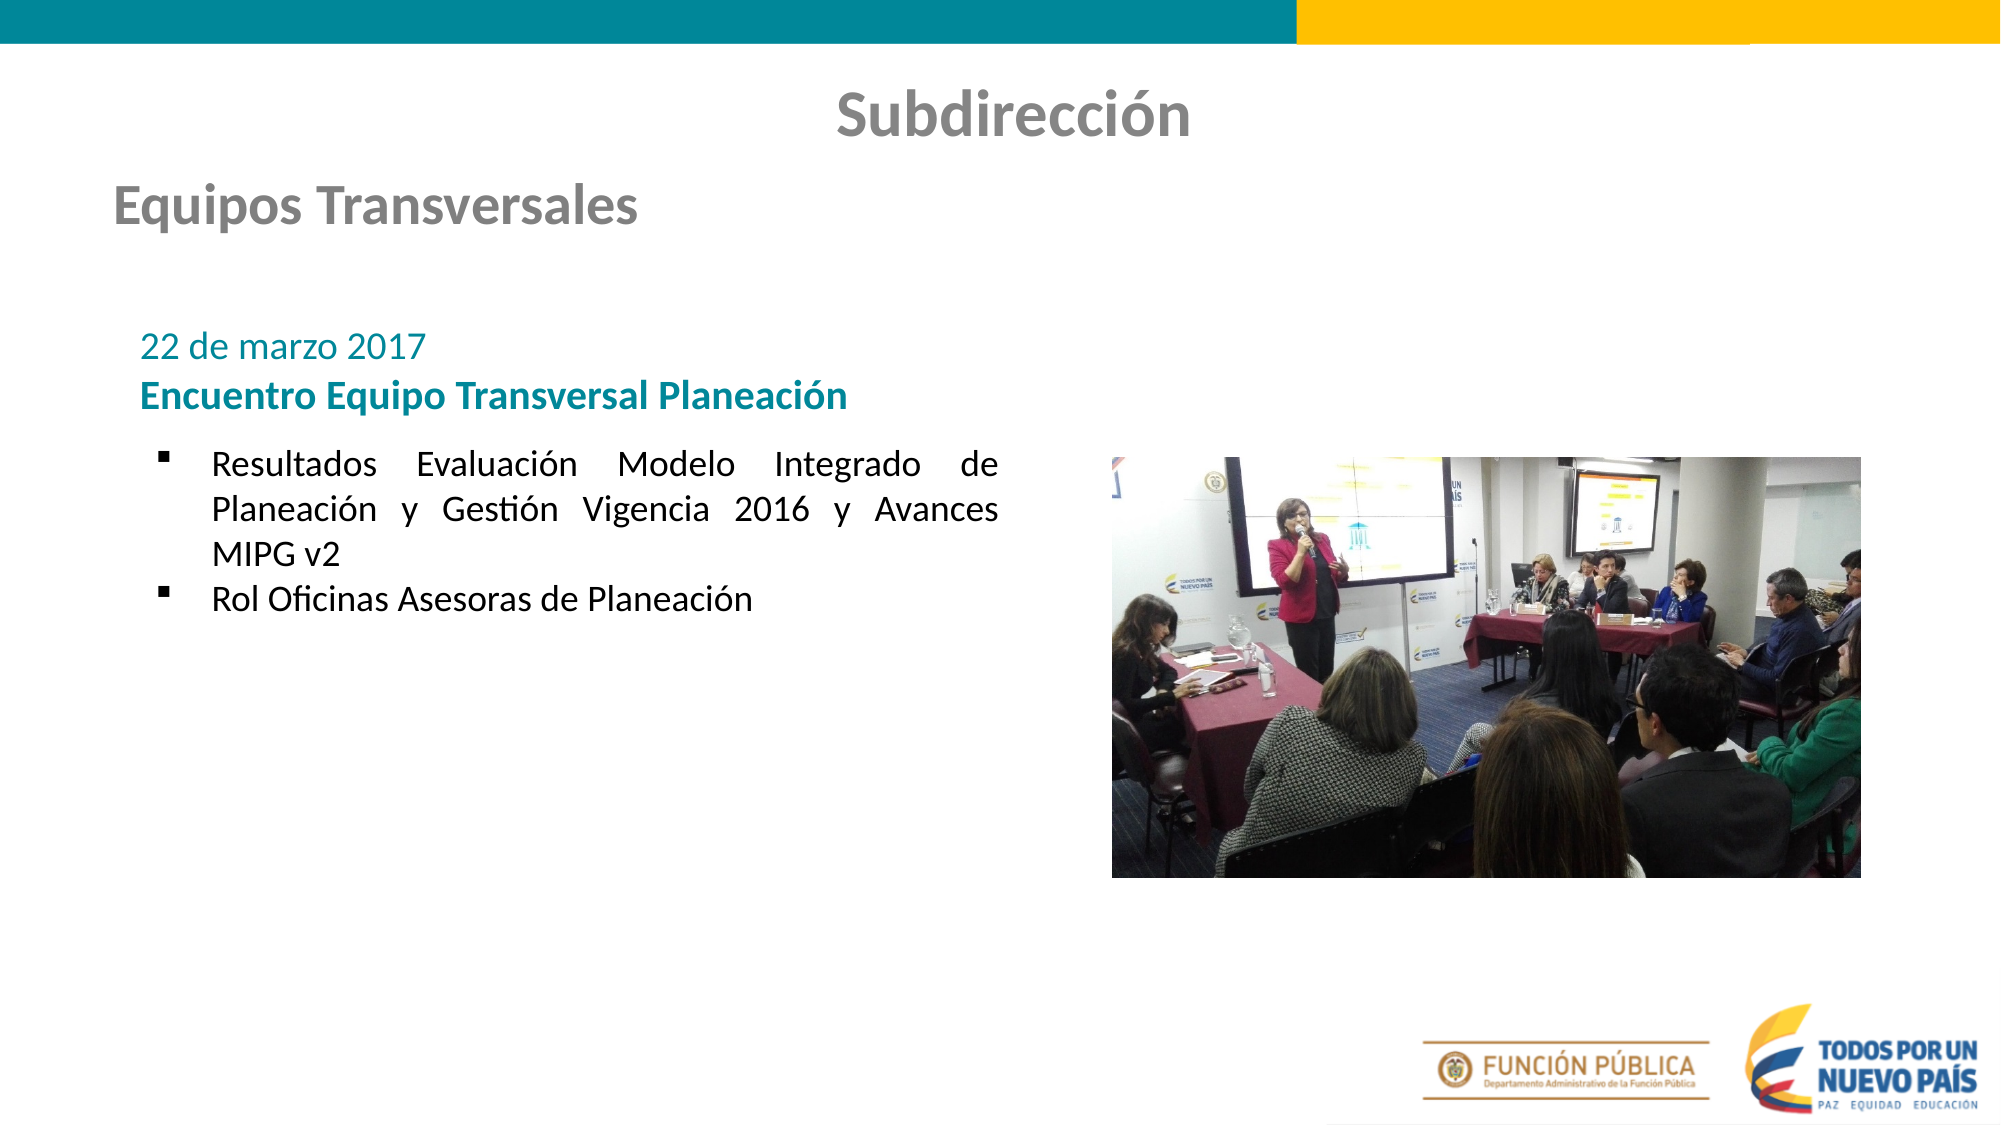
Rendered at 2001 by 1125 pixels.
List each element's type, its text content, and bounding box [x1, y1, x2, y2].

text_box [1296, 0, 1751, 46]
picture [0, 0, 2001, 1125]
text_box Equipos Transversales [98, 159, 1515, 244]
text_box Subdirección [264, 71, 1765, 158]
text_box 22 de marzo 2017 Encuentro Equipo Transversal Planeación [125, 312, 1091, 426]
text_box Resultados Evaluación Modelo Integrado de Planeación y Gestión Vigencia 2016 y Avances MIPG v2 Rol Oficinas Asesoras de Planeación [140, 431, 1015, 626]
